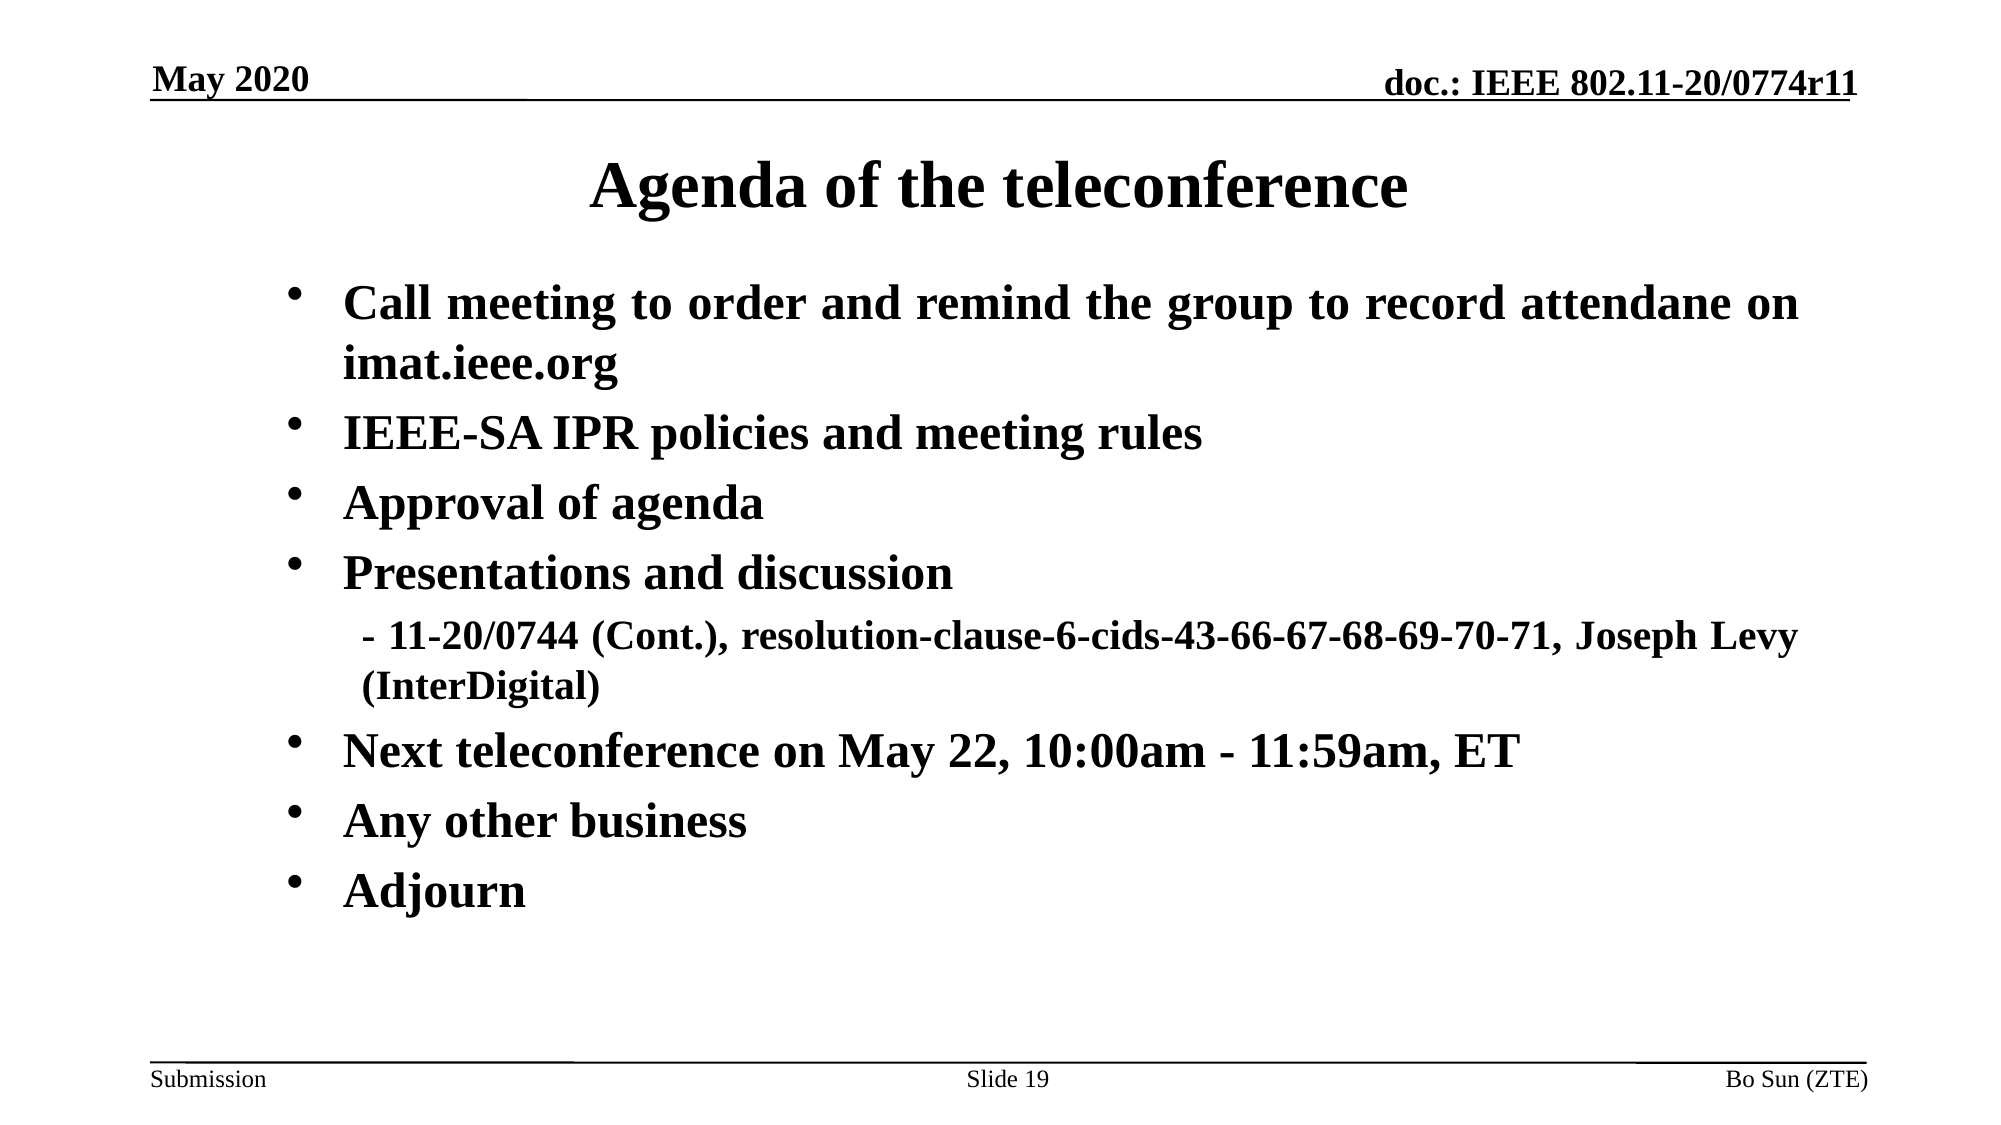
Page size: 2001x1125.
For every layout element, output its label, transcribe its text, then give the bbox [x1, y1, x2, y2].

footer Bo Sun (ZTE) [1171, 1061, 1869, 1093]
slide_number Slide [949, 1061, 1067, 1123]
text_box Call meeting to order and remind the group to record attendane on imat.ieee.org IEEE-SA IPR policies and meeting rules Approval of agenda Presentations and discussion - 11-20/0744 (Cont.), resolution-clause-6-cids-43-66-67-68-69-70-71, Joseph Levy (InterDigital) Next teleconference on May 22, 10:00am - 11:59am, ET Any other business Adjourn [271, 261, 1816, 1036]
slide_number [152, 54, 563, 100]
text_box Agenda of the teleconference [362, 99, 1638, 261]
